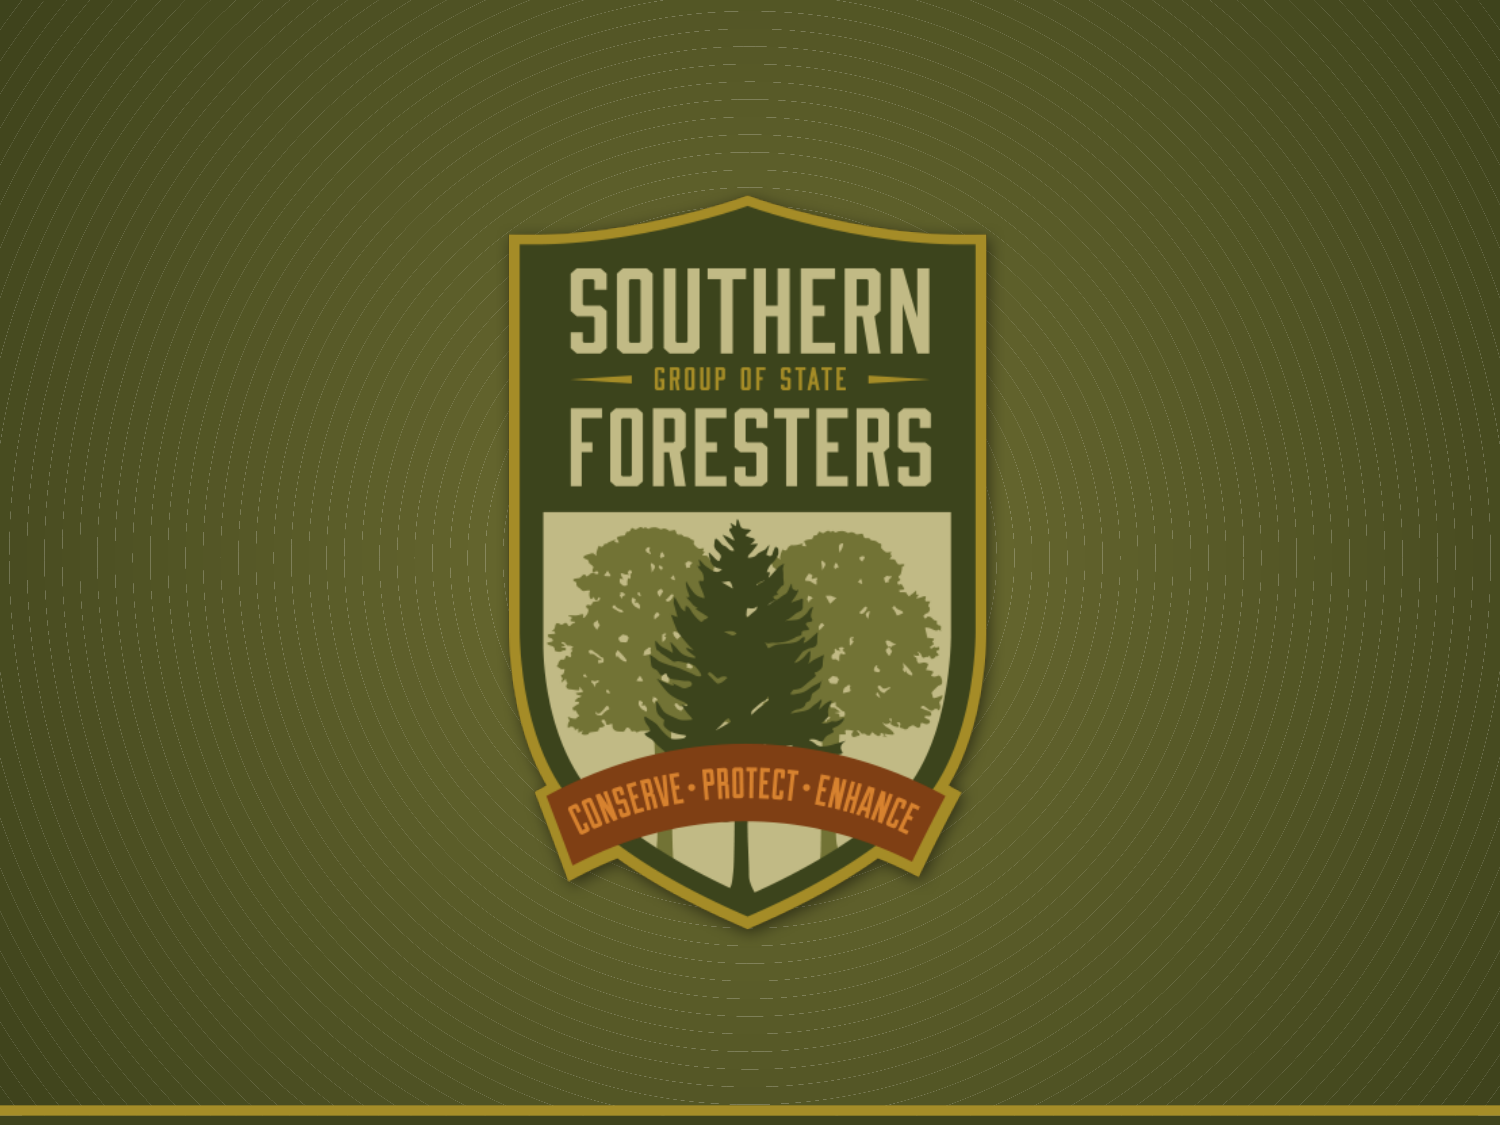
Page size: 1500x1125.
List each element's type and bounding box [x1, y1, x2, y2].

picture [452, 148, 1045, 977]
